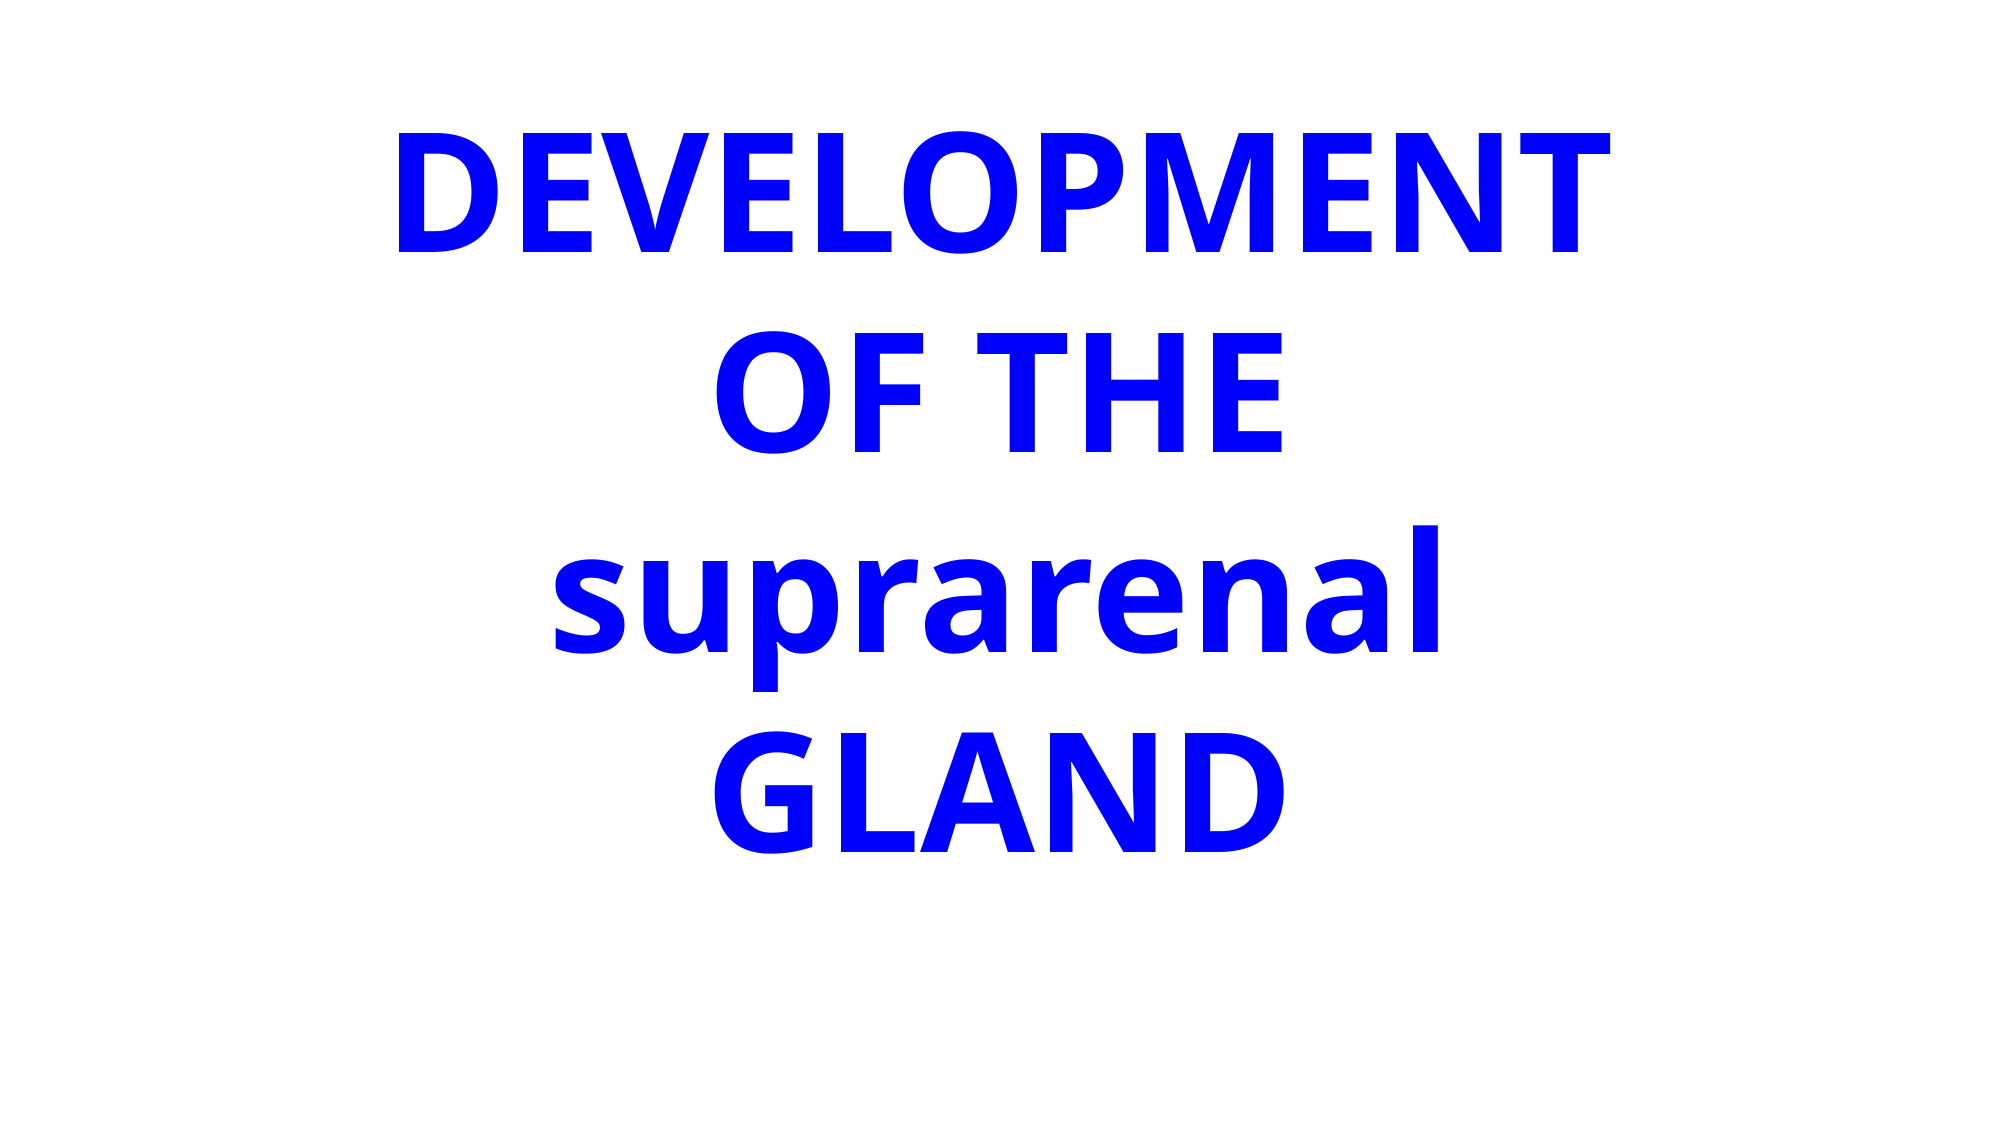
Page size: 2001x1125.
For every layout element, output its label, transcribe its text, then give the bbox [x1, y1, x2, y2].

text_box DEVELOPMENT OF THE suprarenal GLAND [249, 78, 1750, 893]
